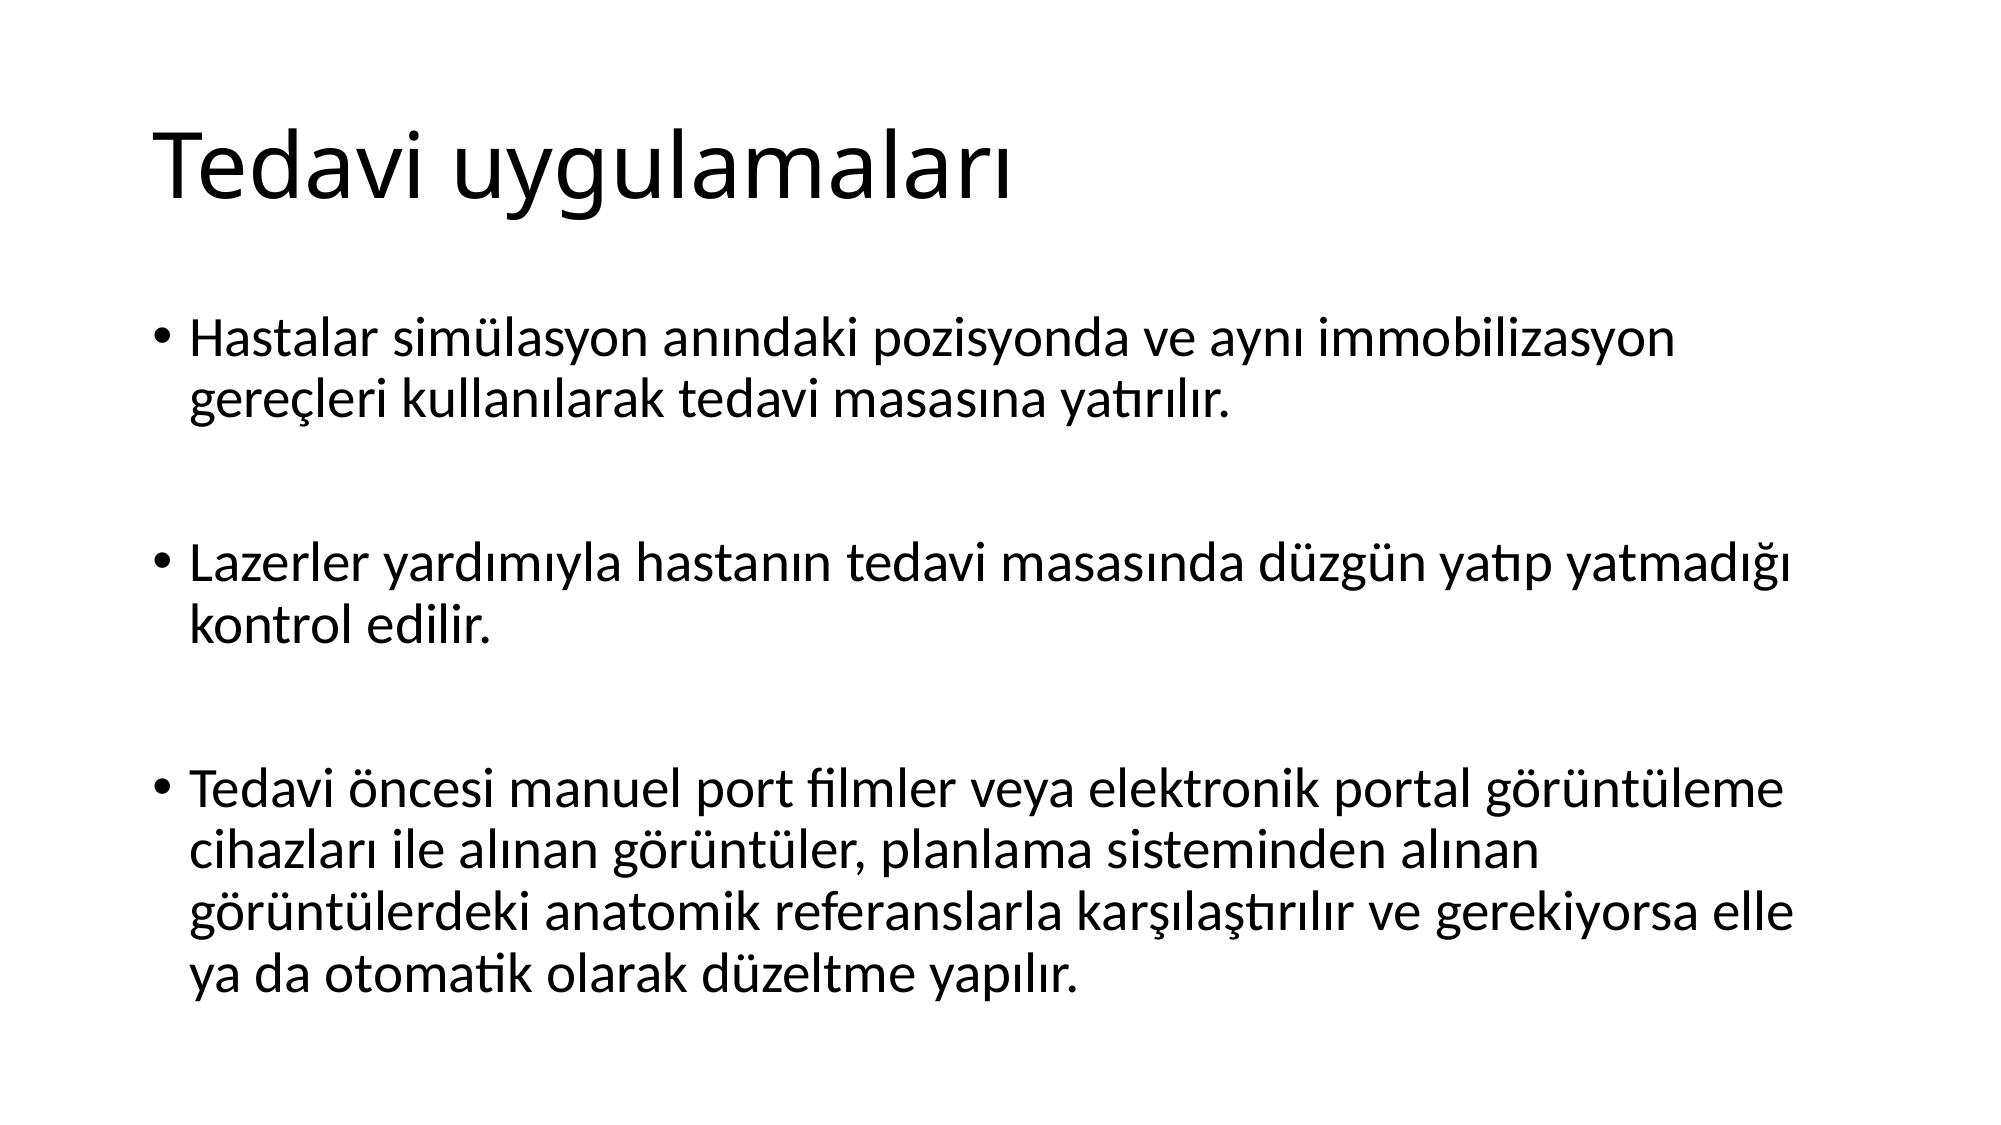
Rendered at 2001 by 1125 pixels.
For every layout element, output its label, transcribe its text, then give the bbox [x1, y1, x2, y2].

title Tedavi uygulamaları [137, 59, 1863, 278]
list Hastalar simülasyon anındaki pozisyonda ve aynı immobilizasyon gereçleri kullanılarak tedavi masasına yatırılır. Lazerler yardımıyla hastanın tedavi masasında düzgün yatıp yatmadığı kontrol edilir. Tedavi öncesi manuel port filmler veya elektronik portal görüntüleme cihazları ile alınan görüntüler, planlama sisteminden alınan görüntülerdeki anatomik referanslarla karşılaştırılır ve gerekiyorsa elle ya da otomatik olarak düzeltme yapılır. [137, 299, 1863, 1014]
